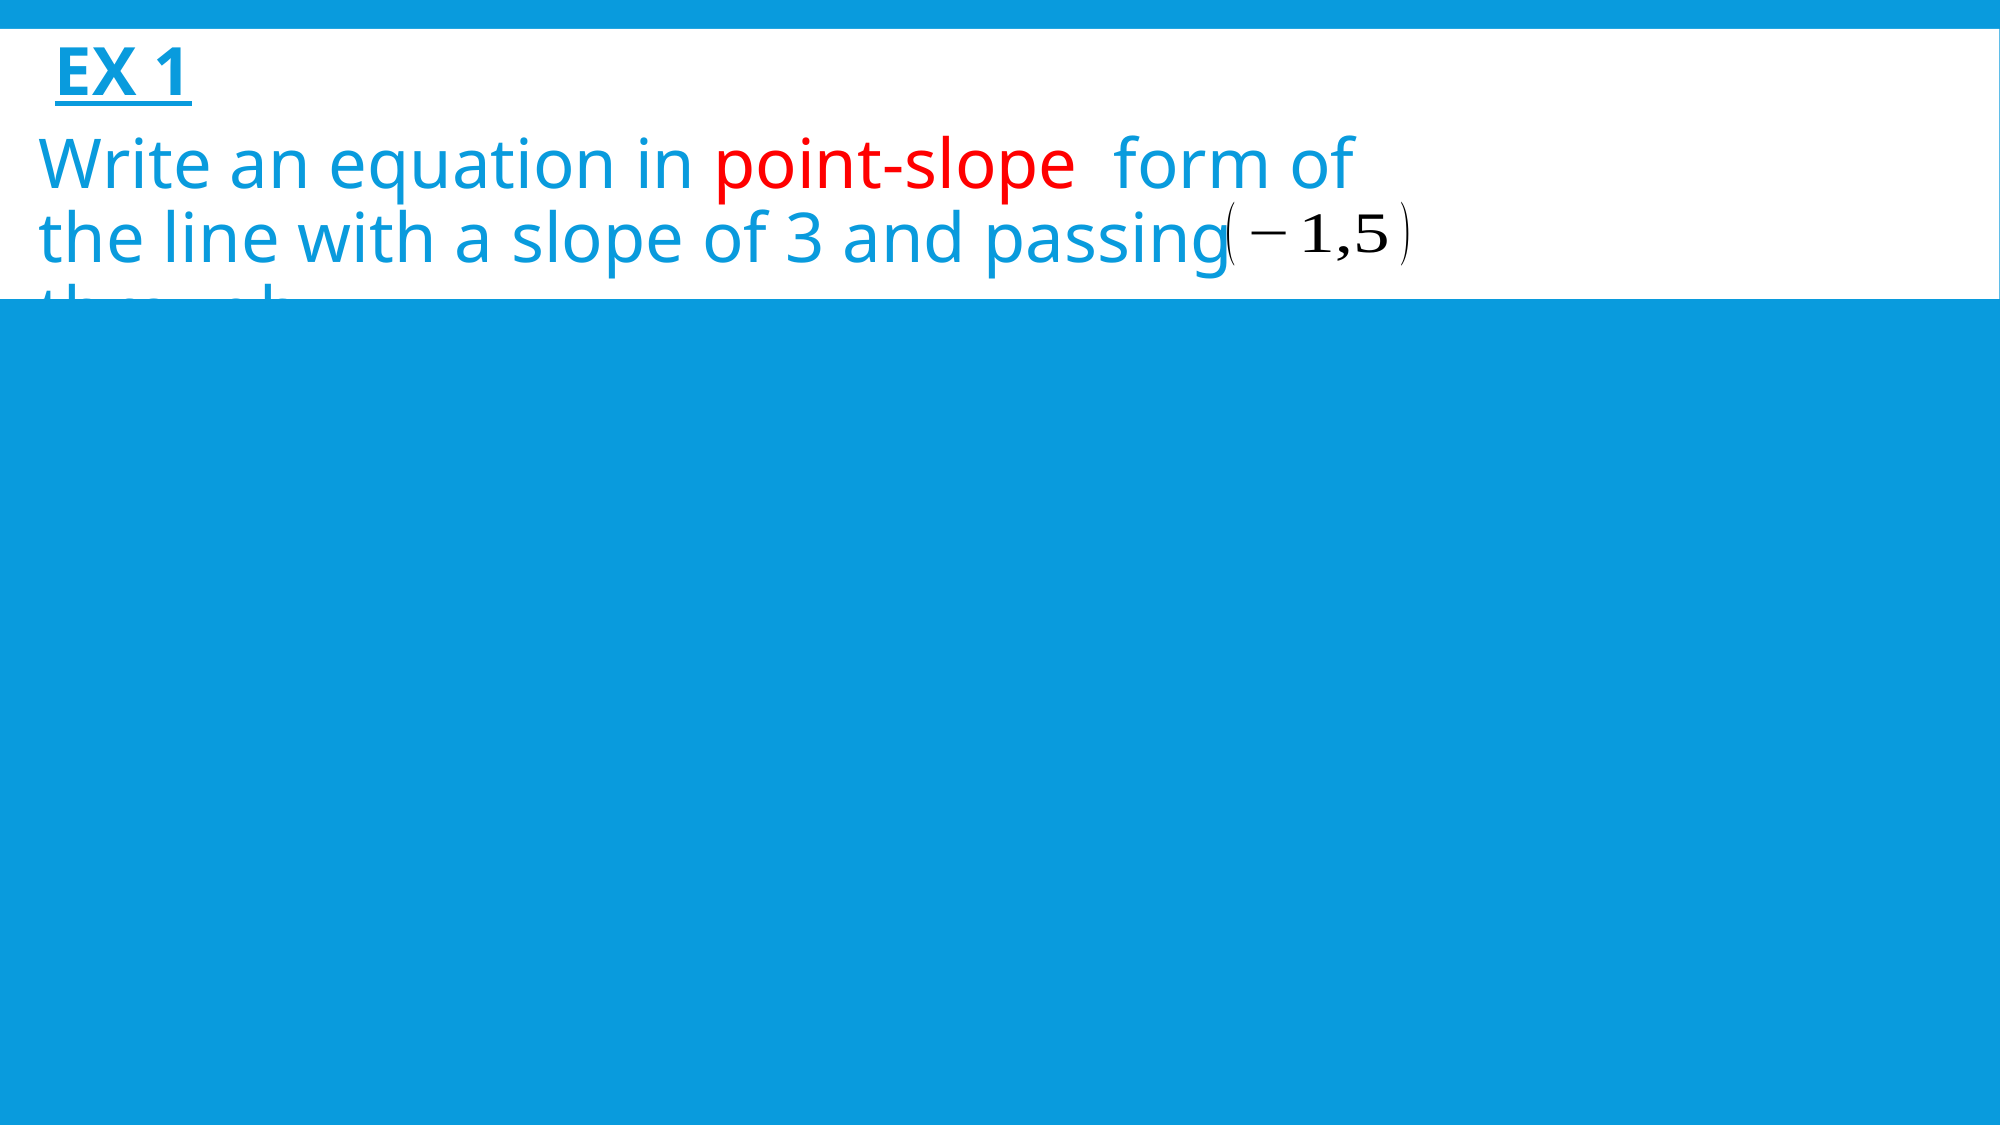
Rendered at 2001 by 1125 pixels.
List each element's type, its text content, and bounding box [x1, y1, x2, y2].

list Write an equation in point-slope form of the line with a slope of 3 and passing through [23, 121, 1412, 234]
title Ex 1 [39, 29, 228, 121]
